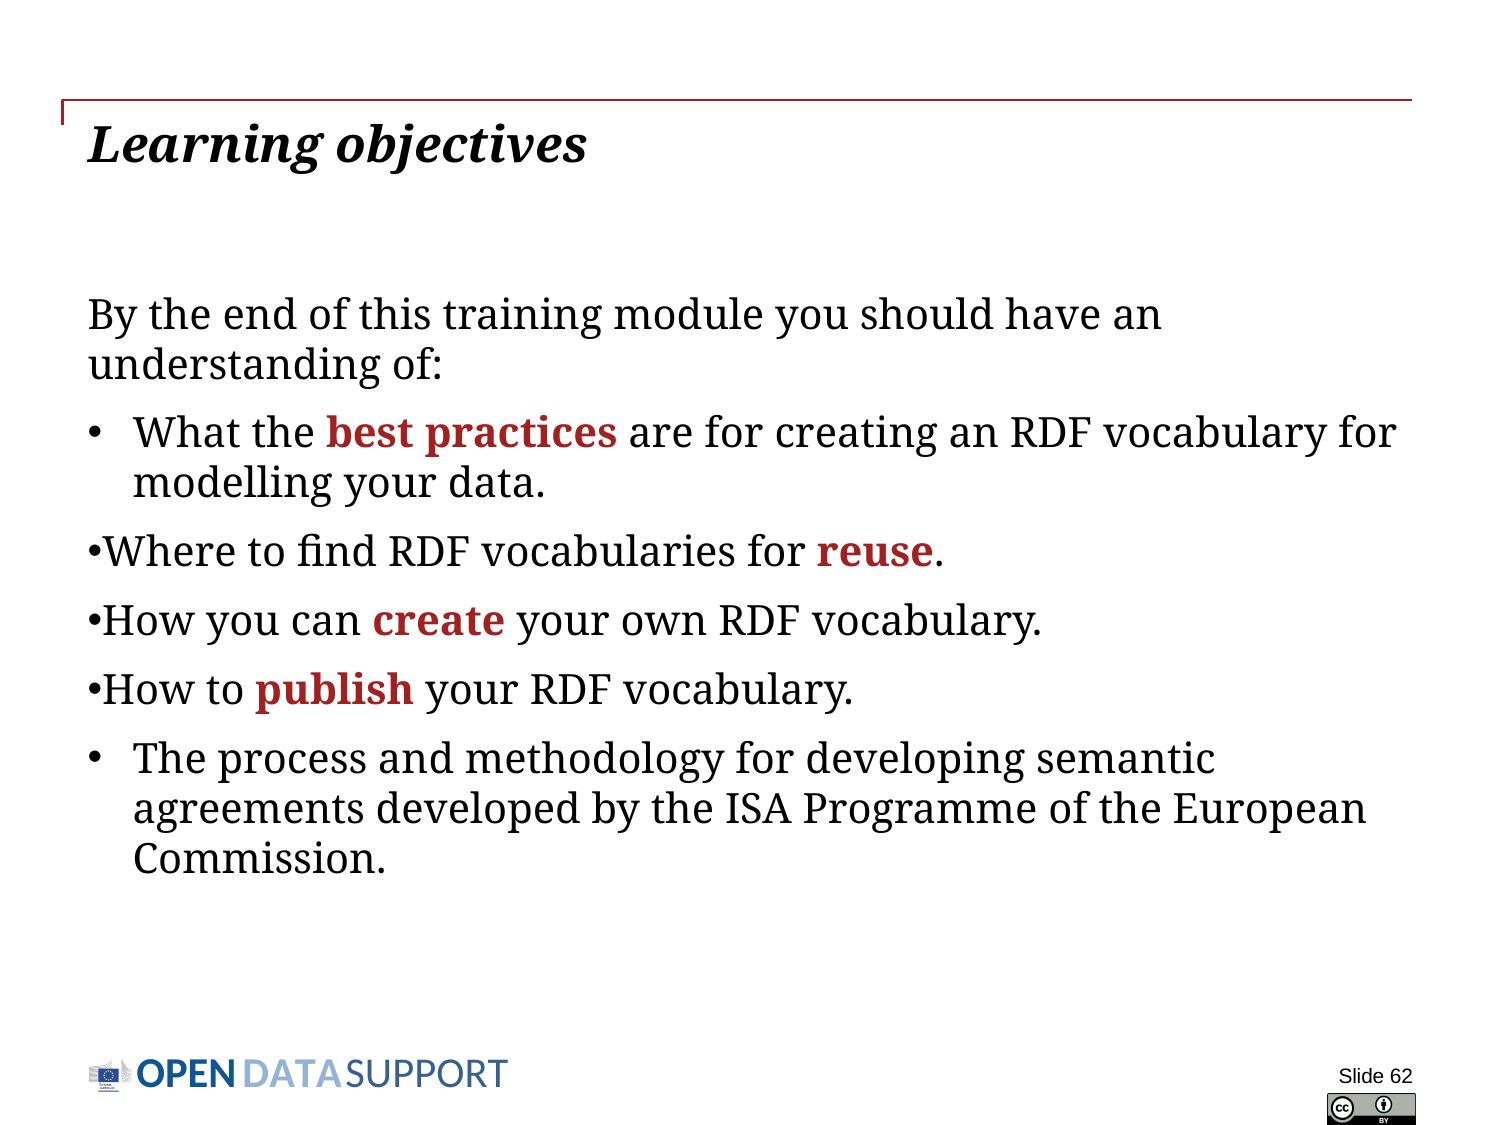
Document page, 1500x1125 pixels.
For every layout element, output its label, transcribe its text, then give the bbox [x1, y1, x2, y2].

slide_number Slide 62 [1162, 1062, 1413, 1088]
list By the end of this training module you should have an understanding of: What the best practices are for creating an RDF vocabulary for modelling your data. Where to find RDF vocabularies for reuse. How you can create your own RDF vocabulary. How to publish your RDF vocabulary. The process and methodology for developing semantic agreements developed by the ISA Programme of the European Commission. [87, 287, 1413, 1013]
title Learning objectives [88, 112, 1413, 263]
picture [1327, 1093, 1416, 1125]
